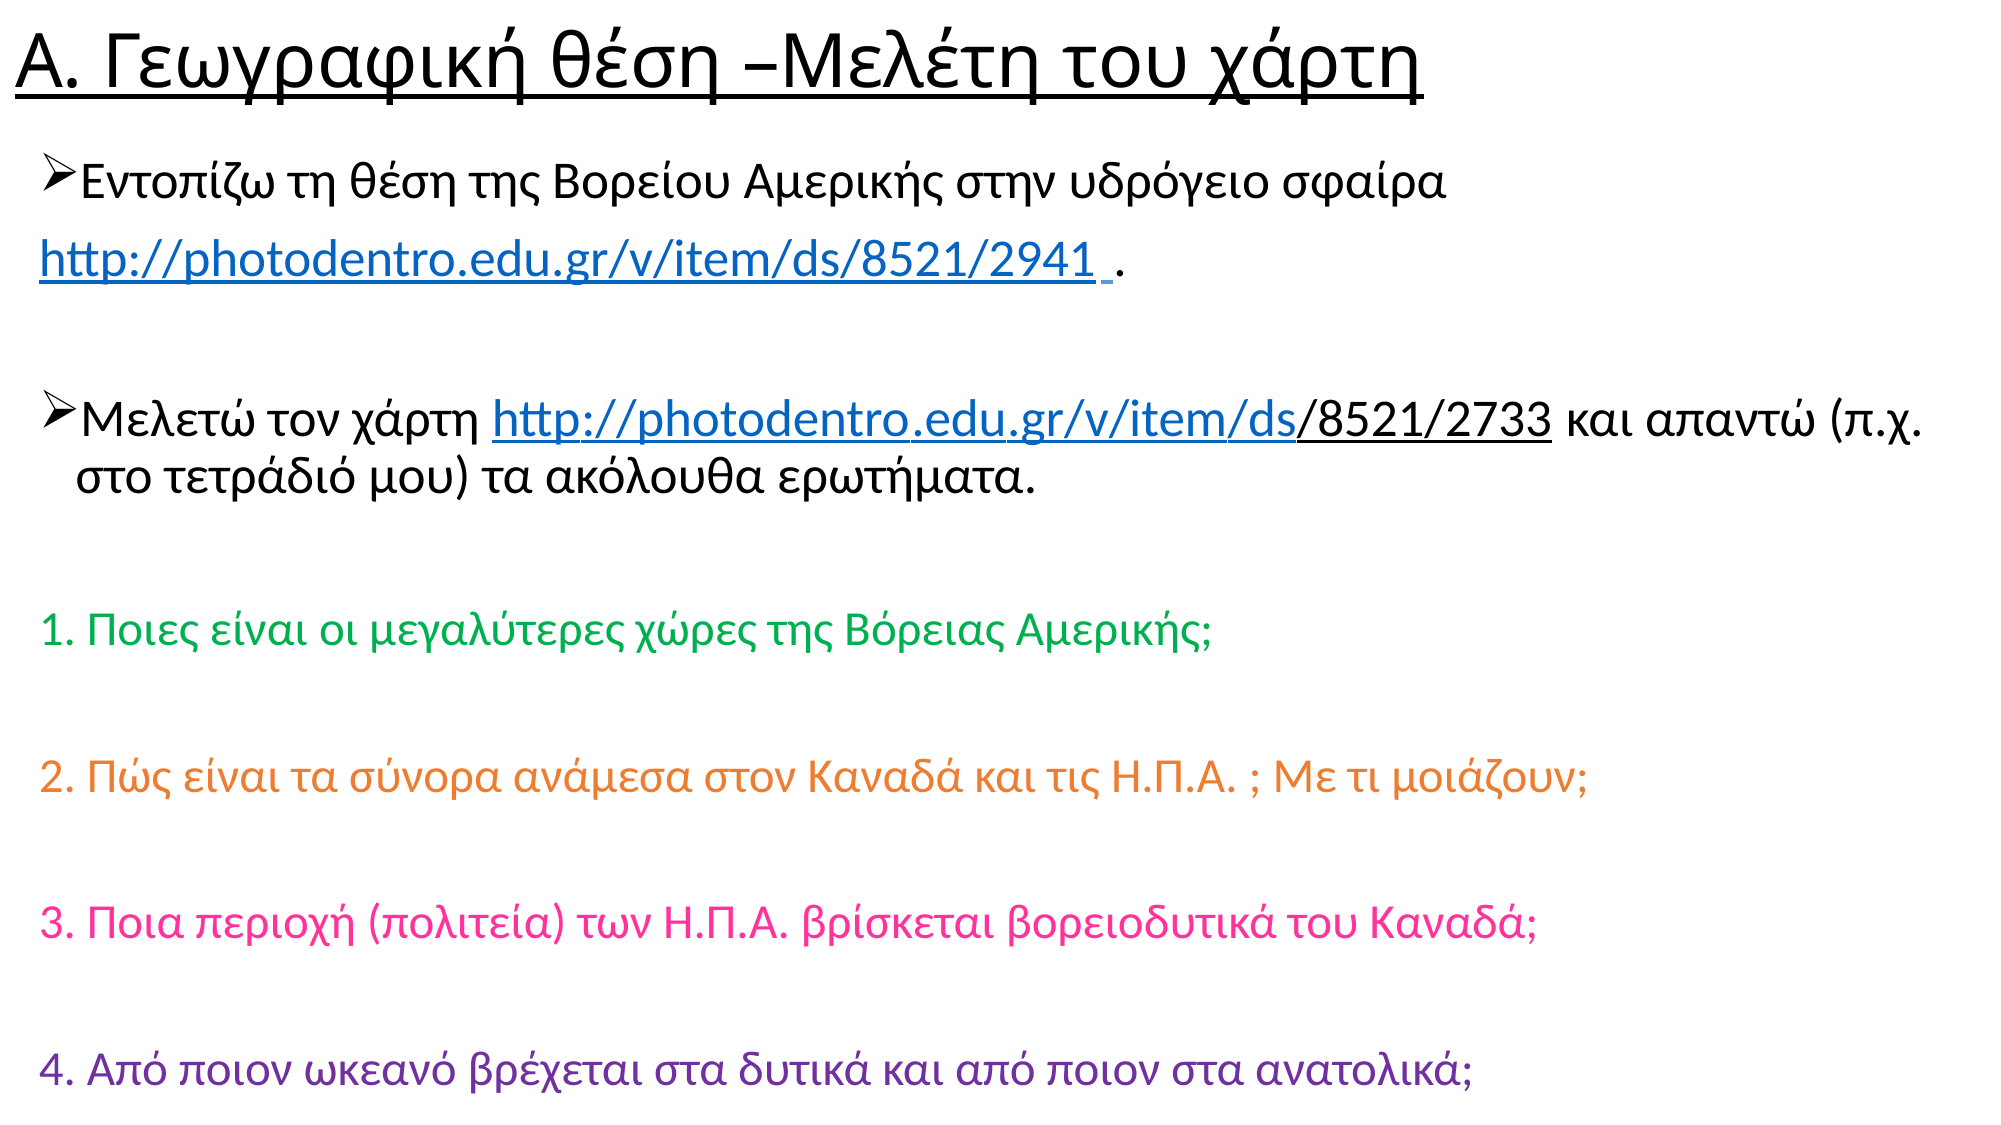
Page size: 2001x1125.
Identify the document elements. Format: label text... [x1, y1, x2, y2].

title Α. Γεωγραφική θέση –Μελέτη του χάρτη [0, 0, 1725, 218]
list Εντοπίζω τη θέση της Βορείου Αμερικής στην υδρόγειο σφαίρα http://photodentro.edu.gr/v/item/ds/8521/2941 . Μελετώ τον χάρτη http://photodentro.edu.gr/v/item/ds/8521/2733 και απαντώ (π.χ. στο τετράδιό μου) τα ακόλουθα ερωτήματα. 1. Ποιες είναι οι μεγαλύτερες χώρες της Βόρειας Αμερικής; 2. Πώς είναι τα σύνορα ανάμεσα στον Καναδά και τις Η.Π.Α. ; Με τι μοιάζουν; 3. Ποια περιοχή (πολιτεία) των Η.Π.Α. βρίσκεται βορειοδυτικά του Καναδά; 4. Από ποιον ωκεανό βρέχεται στα δυτικά και από ποιον στα ανατολικά; [23, 145, 1983, 1105]
